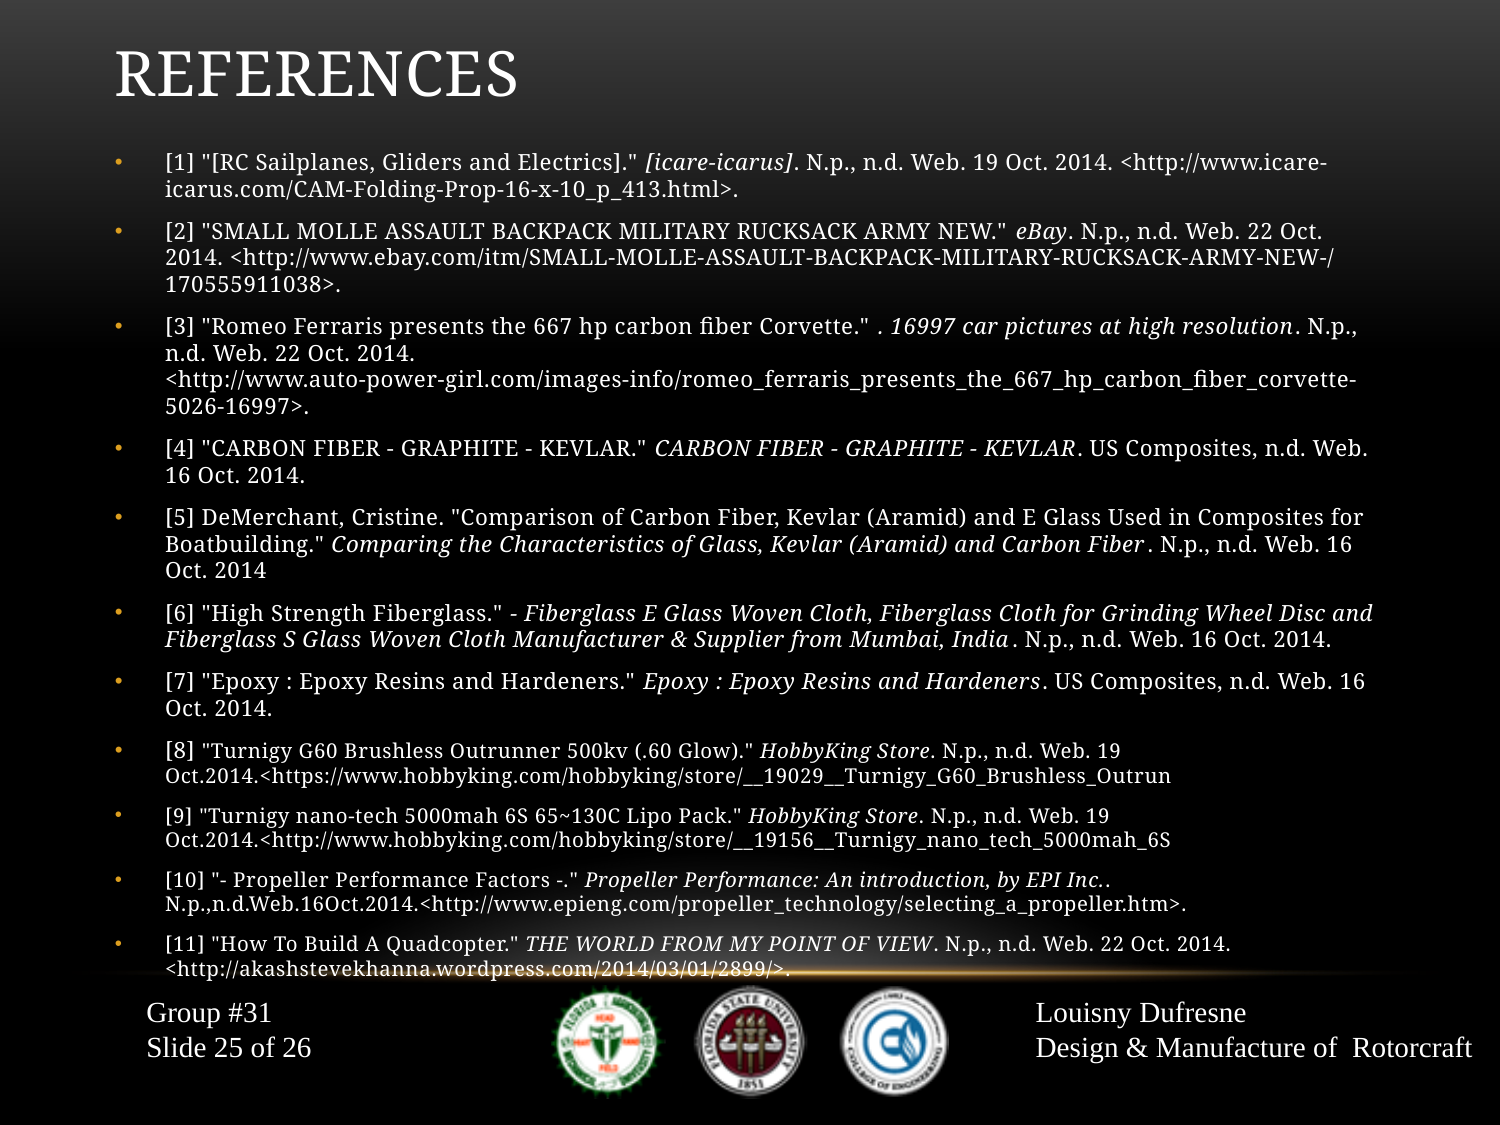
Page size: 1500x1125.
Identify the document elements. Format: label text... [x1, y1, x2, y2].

text_box Group #31 Slide 25 of 26 [131, 985, 479, 1071]
title References [99, 45, 1400, 117]
picture [0, 0, 1500, 1125]
text_box Louisny Dufresne Design & Manufacture of Rotorcraft [1020, 985, 1500, 1071]
list [1] "[RC Sailplanes, Gliders and Electrics]." [icare-icarus]. N.p., n.d. Web. 19 Oct. 2014. <http://www.icare-icarus.com/CAM-Folding-Prop-16-x-10_p_413.html>. [2] "SMALL MOLLE ASSAULT BACKPACK MILITARY RUCKSACK ARMY NEW." eBay. N.p., n.d. Web. 22 Oct. 2014. <http://www.ebay.com/itm/SMALL-MOLLE-ASSAULT-BACKPACK-MILITARY-RUCKSACK-ARMY-NEW-/170555911038>. [3] "Romeo Ferraris presents the 667 hp carbon fiber Corvette." . 16997 car pictures at high resolution. N.p., n.d. Web. 22 Oct. 2014. <http://www.auto-power-girl.com/images-info/romeo_ferraris_presents_the_667_hp_carbon_fiber_corvette-5026-16997>. [4] "CARBON FIBER - GRAPHITE - KEVLAR." CARBON FIBER - GRAPHITE - KEVLAR. US Composites, n.d. Web. 16 Oct. 2014. [5] DeMerchant, Cristine. "Comparison of Carbon Fiber, Kevlar (Aramid) and E Glass Used in Composites for Boatbuilding." Comparing the Characteristics of Glass, Kevlar (Aramid) and Carbon Fiber. N.p., n.d. Web. 16 Oct. 2014 [6] "High Strength Fiberglass." - Fiberglass E Glass Woven Cloth, Fiberglass Cloth for Grinding Wheel Disc and Fiberglass S Glass Woven Cloth Manufacturer & Supplier from Mumbai, India. N.p., n.d. Web. 16 Oct. 2014. [7] "Epoxy : Epoxy Resins and Hardeners." Epoxy : Epoxy Resins and Hardeners. US Composites, n.d. Web. 16 Oct. 2014. [8] "Turnigy G60 Brushless Outrunner 500kv (.60 Glow)." HobbyKing Store. N.p., n.d. Web. 19 Oct.2014.<https://www.hobbyking.com/hobbyking/store/__19029__Turnigy_G60_Brushless_Outrun [9] "Turnigy nano-tech 5000mah 6S 65~130C Lipo Pack." HobbyKing Store. N.p., n.d. Web. 19 Oct.2014.<http://www.hobbyking.com/hobbyking/store/__19156__Turnigy_nano_tech_5000mah_6S [10] "- Propeller Performance Factors -." Propeller Performance: An introduction, by EPI Inc.. N.p.,n.d.Web.16Oct.2014.<http://www.epieng.com/propeller_technology/selecting_a_propeller.htm>. [11] "How To Build A Quadcopter." THE WORLD FROM MY POINT OF VIEW. N.p., n.d. Web. 22 Oct. 2014. <http://akashstevekhanna.wordpress.com/2014/03/01/2899/>. [99, 140, 1400, 1001]
